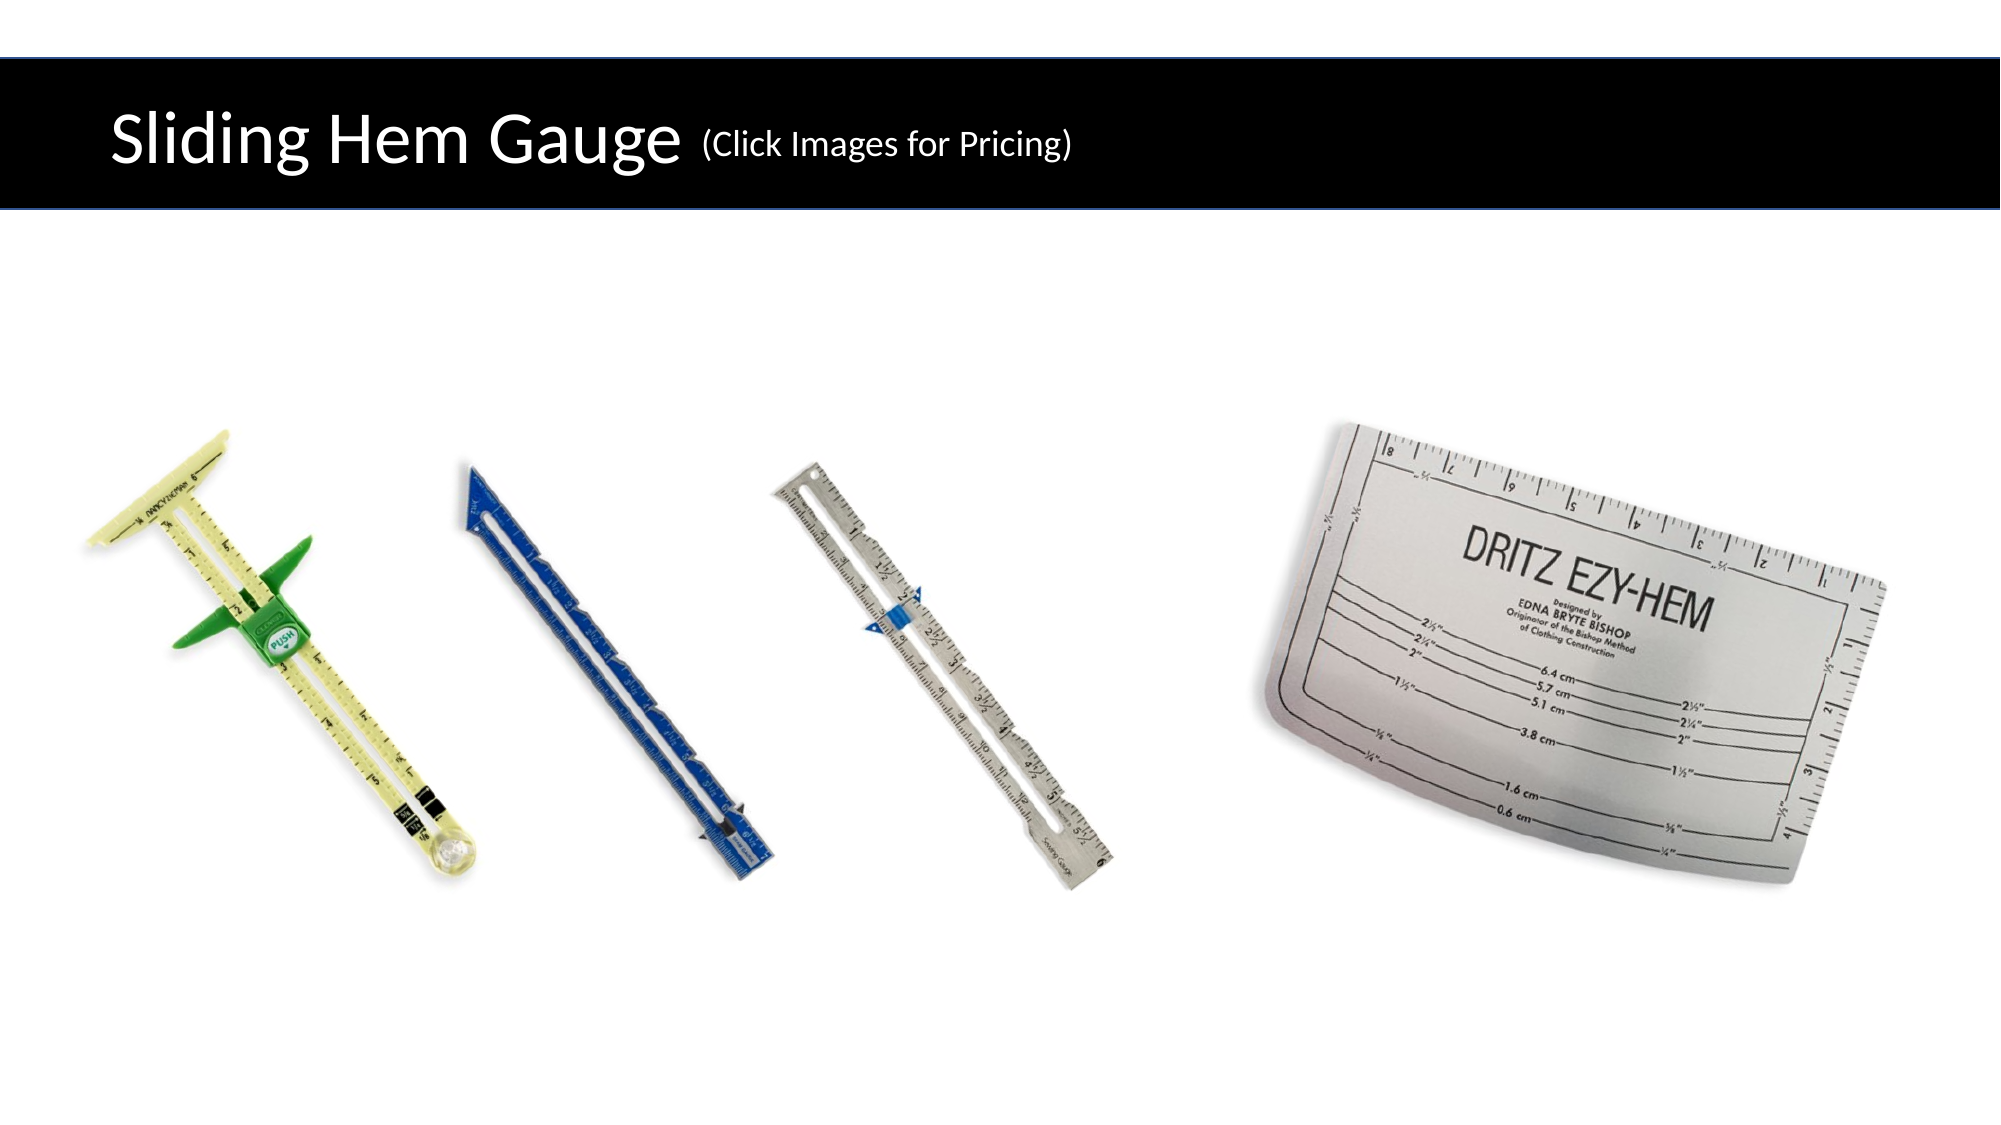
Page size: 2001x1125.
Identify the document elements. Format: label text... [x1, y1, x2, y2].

picture [0, 332, 1921, 1016]
text_box Sliding Hem Gauge [95, 81, 1711, 187]
text_box (Click Images for Pricing) [686, 111, 1097, 172]
text_box [0, 57, 2000, 210]
